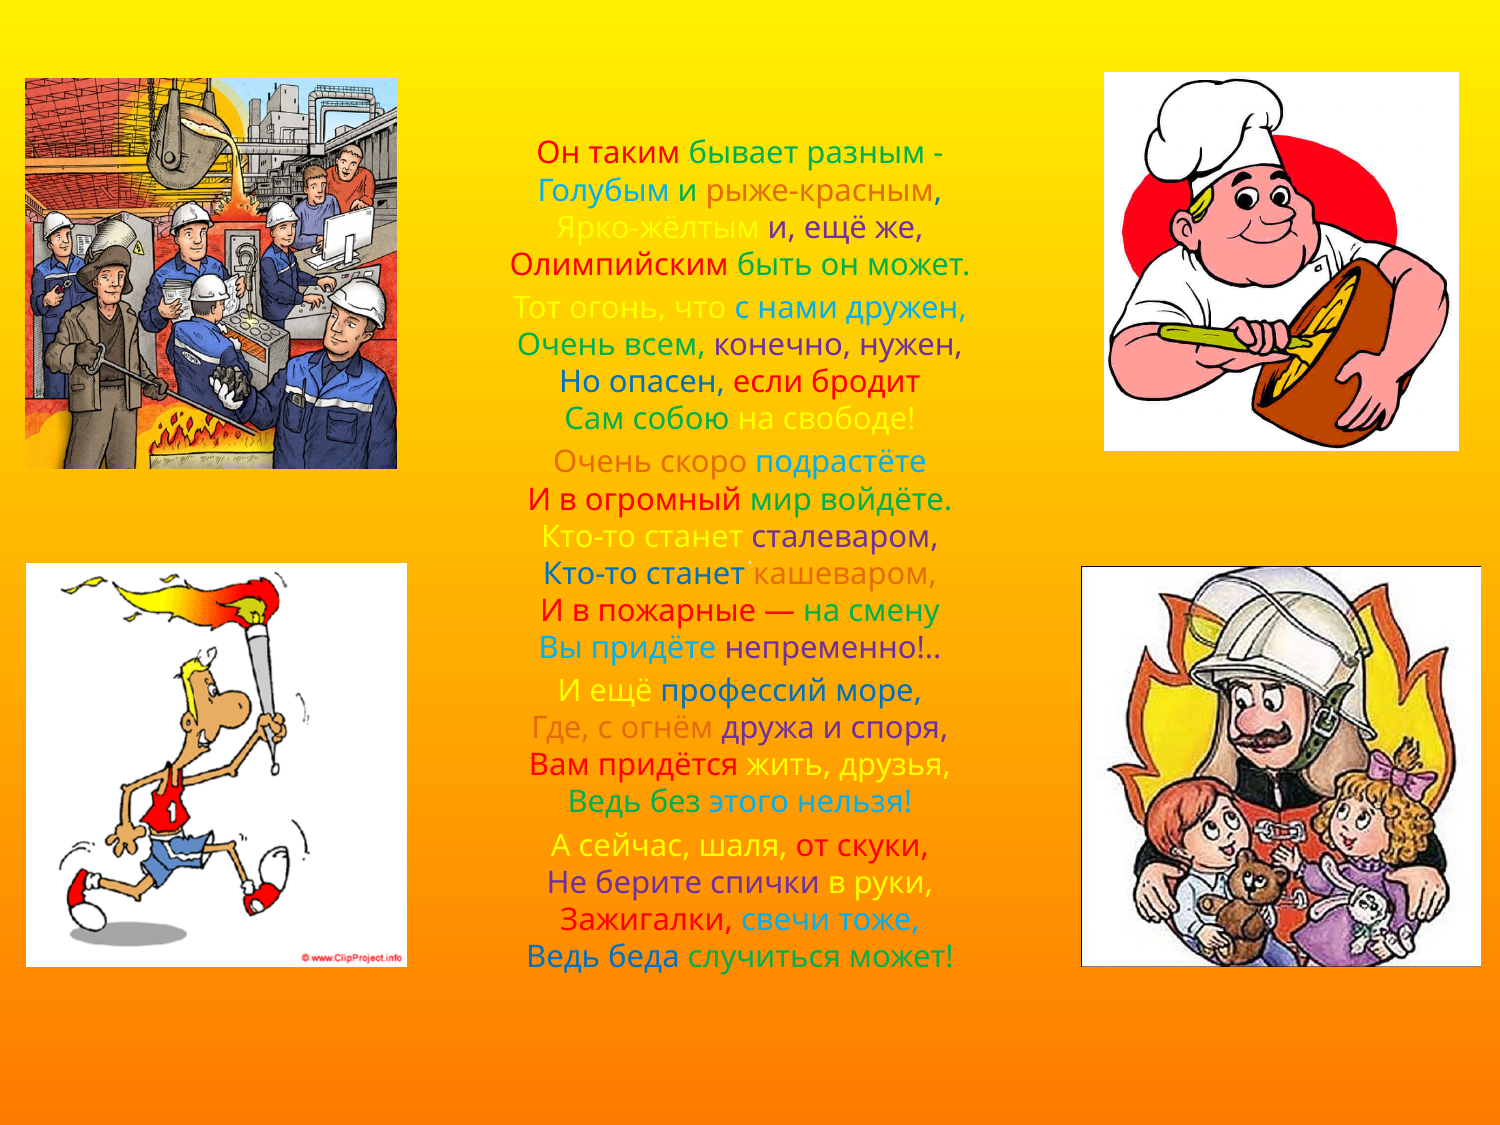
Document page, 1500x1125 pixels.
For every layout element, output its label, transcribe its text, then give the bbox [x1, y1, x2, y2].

picture [1081, 566, 1482, 967]
picture [24, 77, 397, 469]
list Он таким бывает разным - Голубым и рыже-красным, Ярко-жёлтым и, ещё же, Олимпийским быть он может. Тот огонь, что с нами дружен, Очень всем, конечно, нужен, Но опасен, если бродит Сам собою на свободе! Очень скоро подрастёте И в огромный мир войдёте. Кто-то станет сталеваром, Кто-то станет кашеваром, И в пожарные — на смену Вы придёте непременно!.. И ещё профессий море, Где, с огнём дружа и споря, Вам придётся жить, друзья, Ведь без этого нельзя! А сейчас, шаля, от скуки, Не берите спички в руки, Зажигалки, свечи тоже, Ведь беда случиться может! [64, 125, 1415, 988]
picture [1104, 71, 1459, 451]
picture [26, 563, 407, 967]
